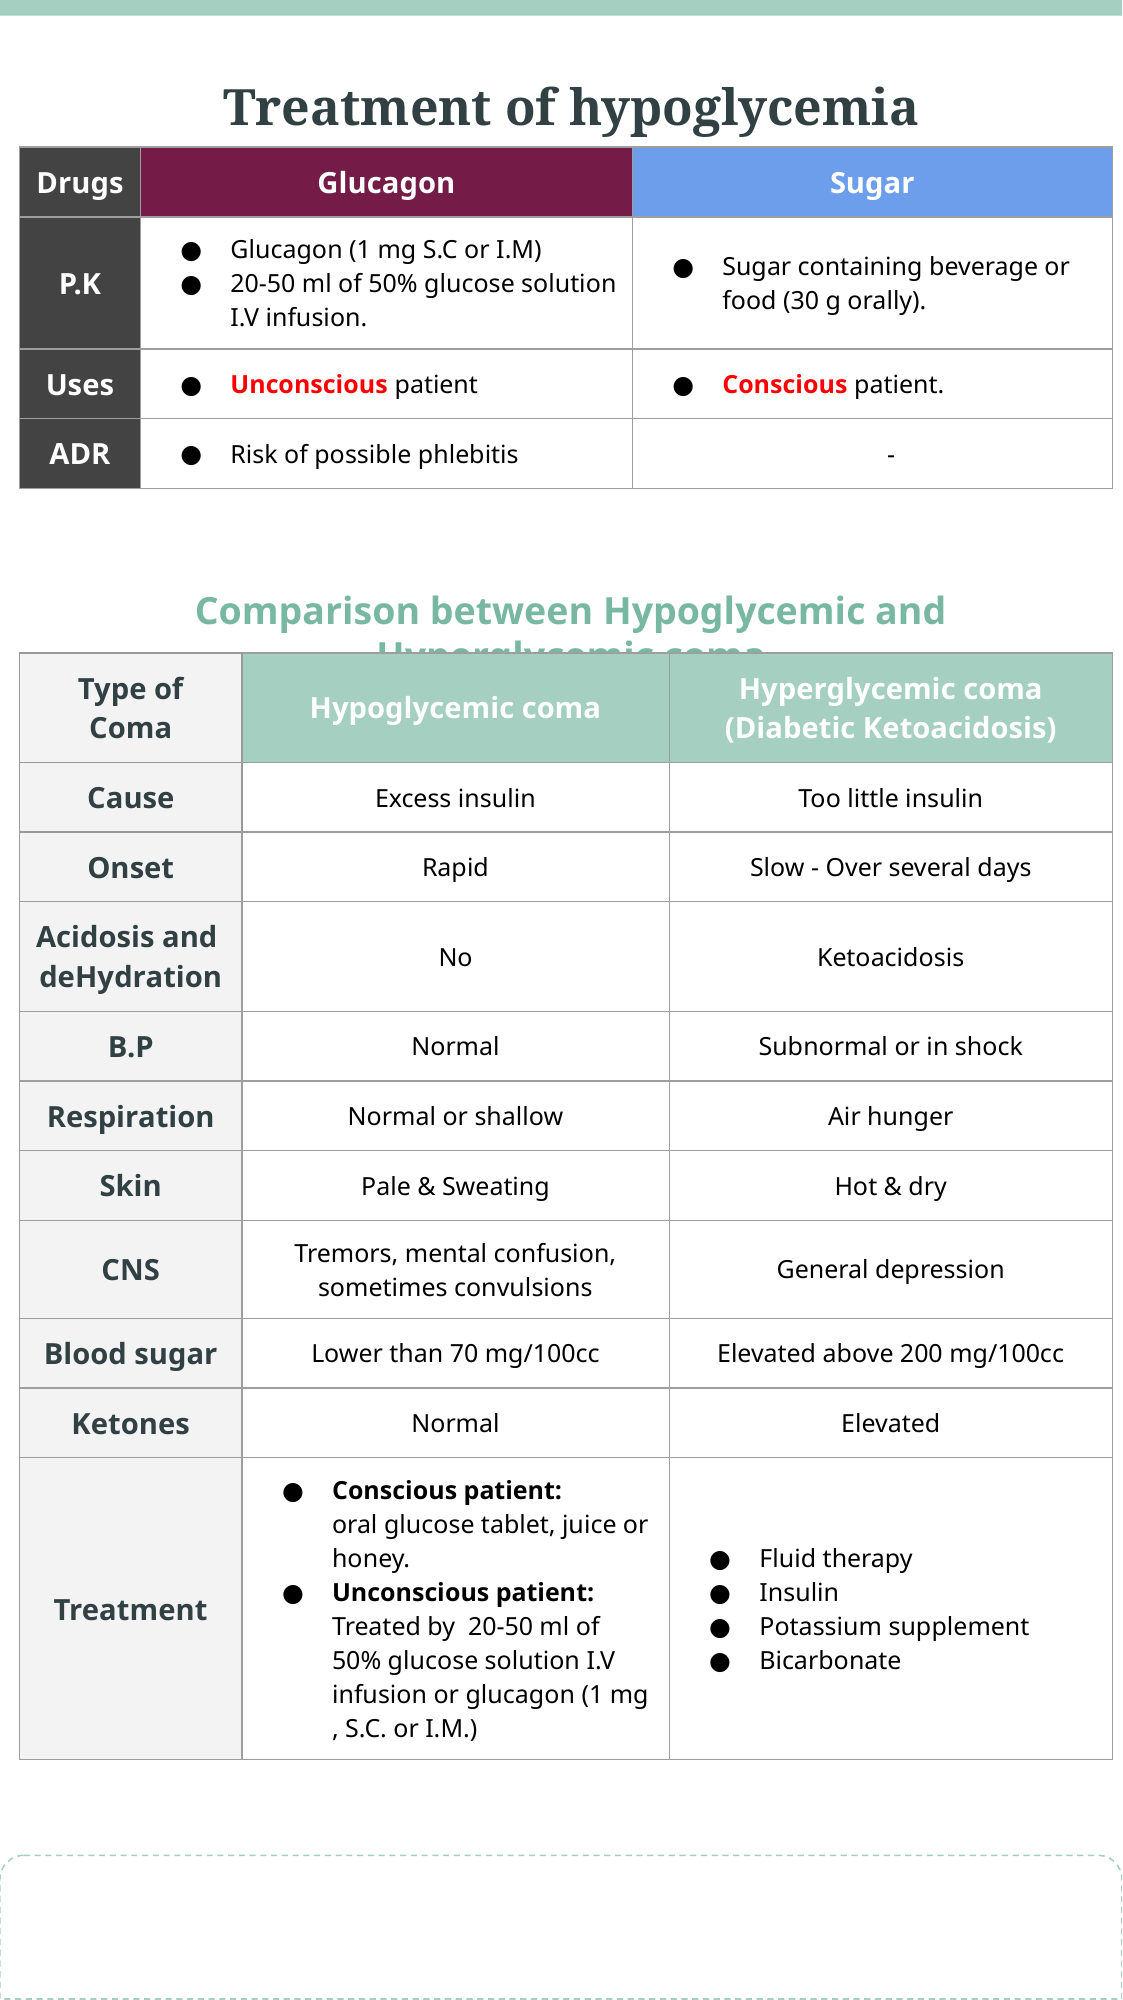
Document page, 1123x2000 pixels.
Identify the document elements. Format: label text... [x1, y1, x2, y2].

table_header Hypoglycemic coma [243, 654, 669, 762]
table_cell - [633, 419, 1112, 488]
text_box Comparison between Hypoglycemic and Hyperglycemic coma [39, 572, 1103, 652]
table_cell Rapid [243, 833, 669, 901]
table_cell Acidosis and deHydration [20, 902, 241, 1011]
table_cell Too little insulin [670, 763, 1112, 831]
table_cell Uses [20, 350, 140, 418]
table_cell Lower than 70 mg/100cc [243, 1319, 669, 1387]
table_cell Ketones [20, 1389, 241, 1457]
table_cell Tremors, mental confusion, sometimes convulsions [243, 1221, 669, 1318]
table_cell Air hunger [670, 1082, 1112, 1150]
table_cell General depression [670, 1221, 1112, 1318]
table_cell Sugar containing beverage or food (30 g orally). [633, 218, 1112, 348]
table_cell CNS [20, 1221, 241, 1318]
table_cell Elevated above 200 mg/100cc [670, 1319, 1112, 1387]
table_header Hyperglycemic coma (Diabetic Ketoacidosis) [670, 654, 1112, 762]
table_cell ADR [20, 419, 140, 488]
table_cell Skin [20, 1151, 241, 1220]
table_cell Ketoacidosis [670, 902, 1112, 1011]
table_cell B.P [20, 1012, 241, 1080]
table_cell Normal or shallow [243, 1082, 669, 1150]
table_cell No [243, 902, 669, 1011]
table_cell P.K [20, 218, 140, 348]
table_header Glucagon [141, 148, 632, 216]
table_cell Unconscious patient [141, 350, 632, 418]
table_cell Treatment [20, 1458, 241, 1759]
table_cell Elevated [670, 1389, 1112, 1457]
table_header Type of Coma [20, 654, 241, 762]
table_cell Glucagon (1 mg S.C or I.M) 20-50 ml of 50% glucose solution I.V infusion. [141, 218, 632, 348]
table_header Drugs [20, 148, 140, 216]
table_cell Conscious patient: oral glucose tablet, juice or honey. Unconscious patient: Treated by 20-50 ml of 50% glucose solution I.V infusion or glucagon (1 mg , S.C. or I.M.) [243, 1458, 669, 1759]
table_cell Fluid therapy Insulin Potassium supplement Bicarbonate [670, 1458, 1112, 1759]
table_cell Pale & Sweating [243, 1151, 669, 1220]
table_cell Blood sugar [20, 1319, 241, 1387]
table_cell Excess insulin [243, 763, 669, 831]
table_cell Slow - Over several days [670, 833, 1112, 901]
table_cell Respiration [20, 1082, 241, 1150]
title Treatment of hypoglycemia [83, 59, 1060, 146]
table_header Sugar [633, 148, 1112, 216]
table_cell Hot & dry [670, 1151, 1112, 1220]
table_cell Normal [243, 1389, 669, 1457]
table_cell Onset [20, 833, 241, 901]
table_cell Normal [243, 1012, 669, 1080]
table_cell Subnormal or in shock [670, 1012, 1112, 1080]
table_cell Cause [20, 763, 241, 831]
table_cell Conscious patient. [633, 350, 1112, 418]
table_cell Risk of possible phlebitis [141, 419, 632, 488]
